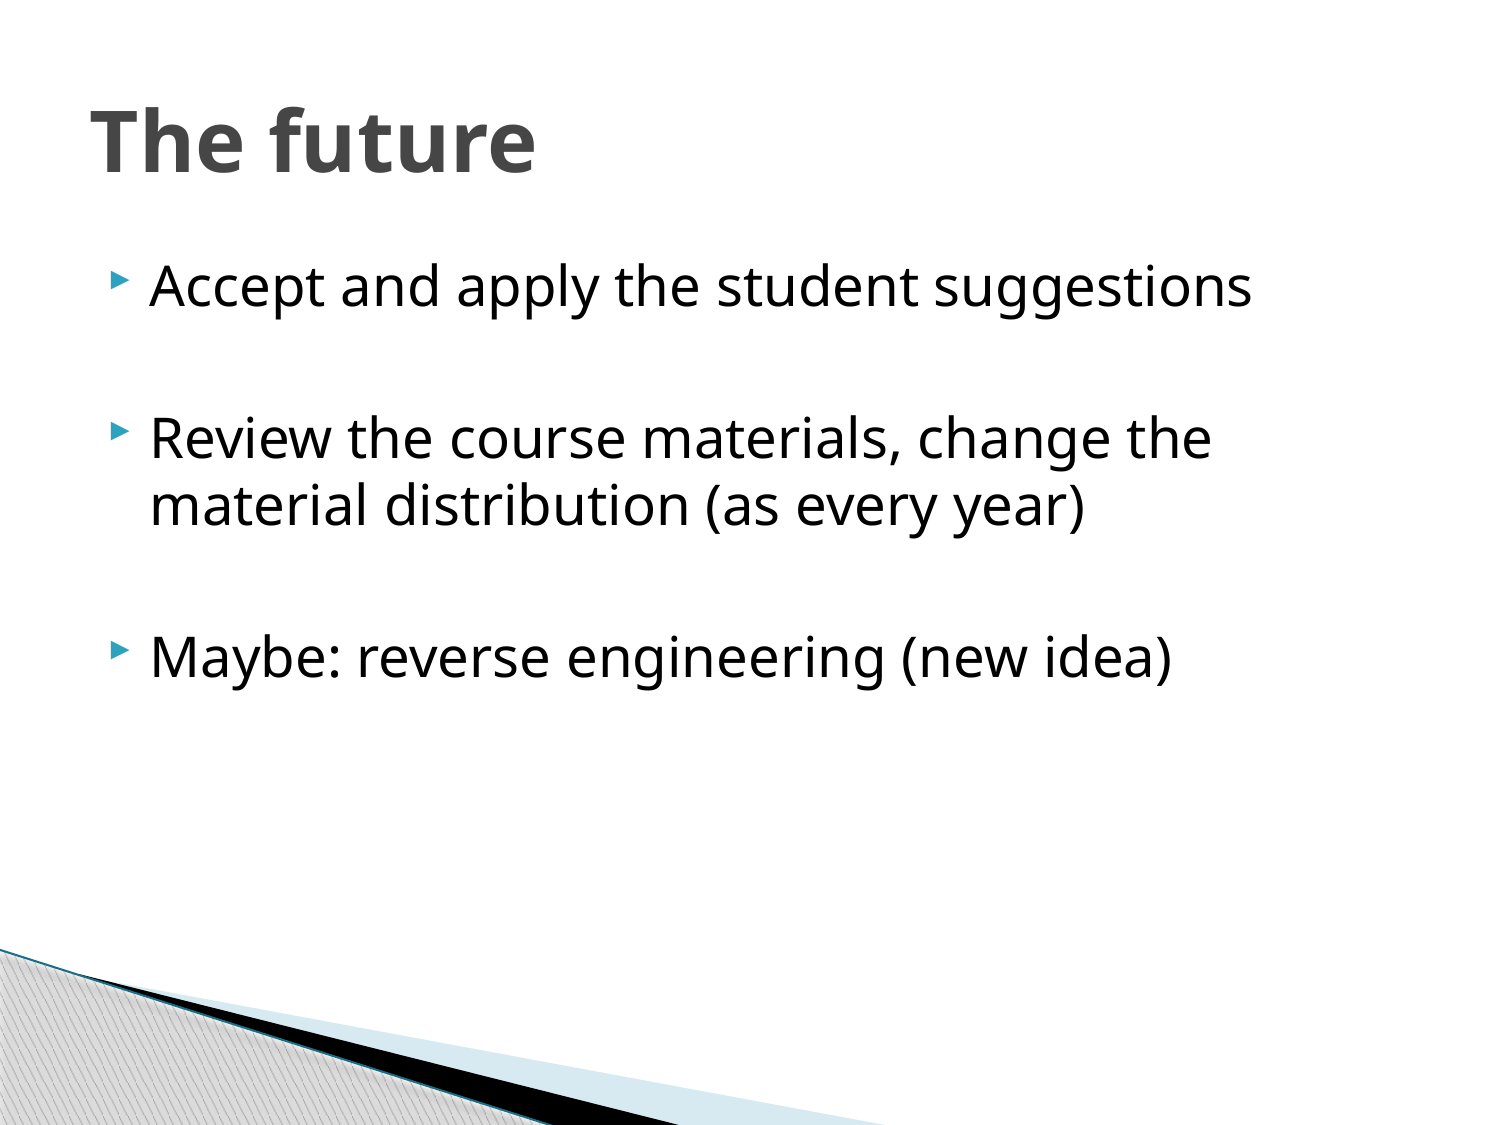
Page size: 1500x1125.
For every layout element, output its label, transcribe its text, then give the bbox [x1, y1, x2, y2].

title The future [75, 45, 1425, 233]
list Accept and apply the student suggestions Review the course materials, change the material distribution (as every year) Maybe: reverse engineering (new idea) [75, 243, 1425, 986]
